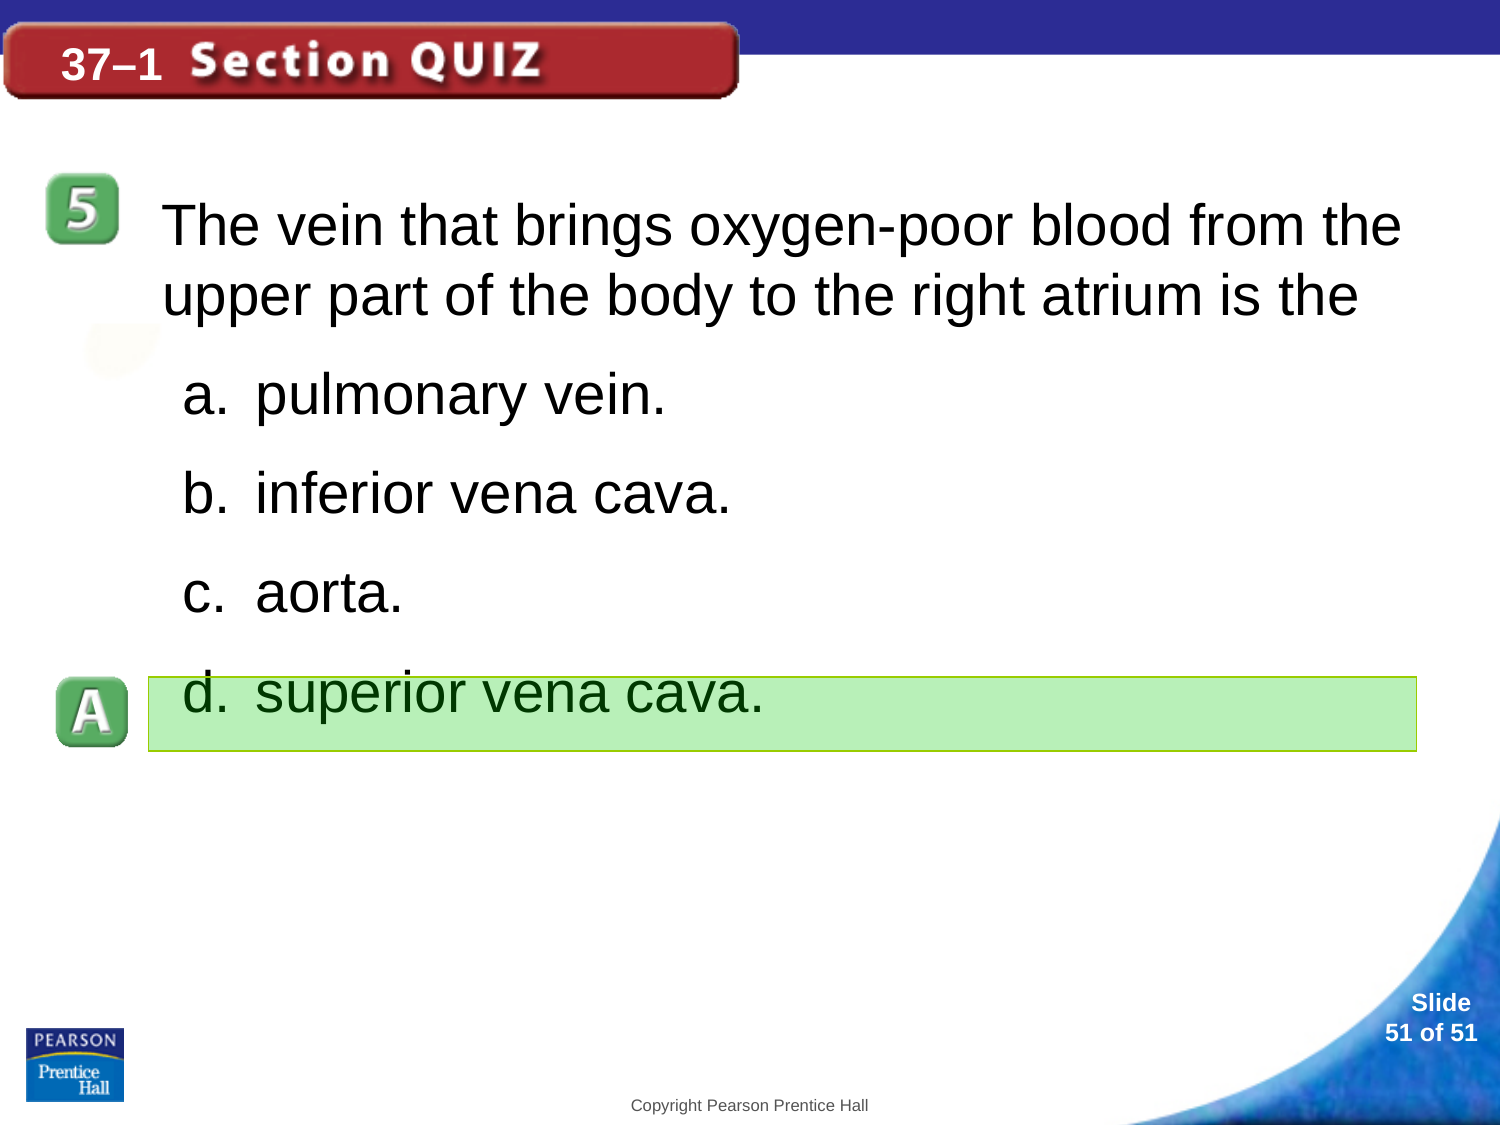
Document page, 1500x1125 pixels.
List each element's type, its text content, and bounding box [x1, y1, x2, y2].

text_box [149, 677, 1417, 751]
picture [47, 670, 144, 756]
picture [0, 0, 1500, 1125]
list The vein that brings oxygen-poor blood from the upper part of the body to the right atrium is the pulmonary vein. inferior vena cava. aorta. superior vena cava. [44, 179, 1440, 1069]
title 37–1 [2, 0, 179, 208]
footer Copyright Pearson Prentice Hall [512, 1087, 988, 1113]
picture [38, 167, 136, 254]
